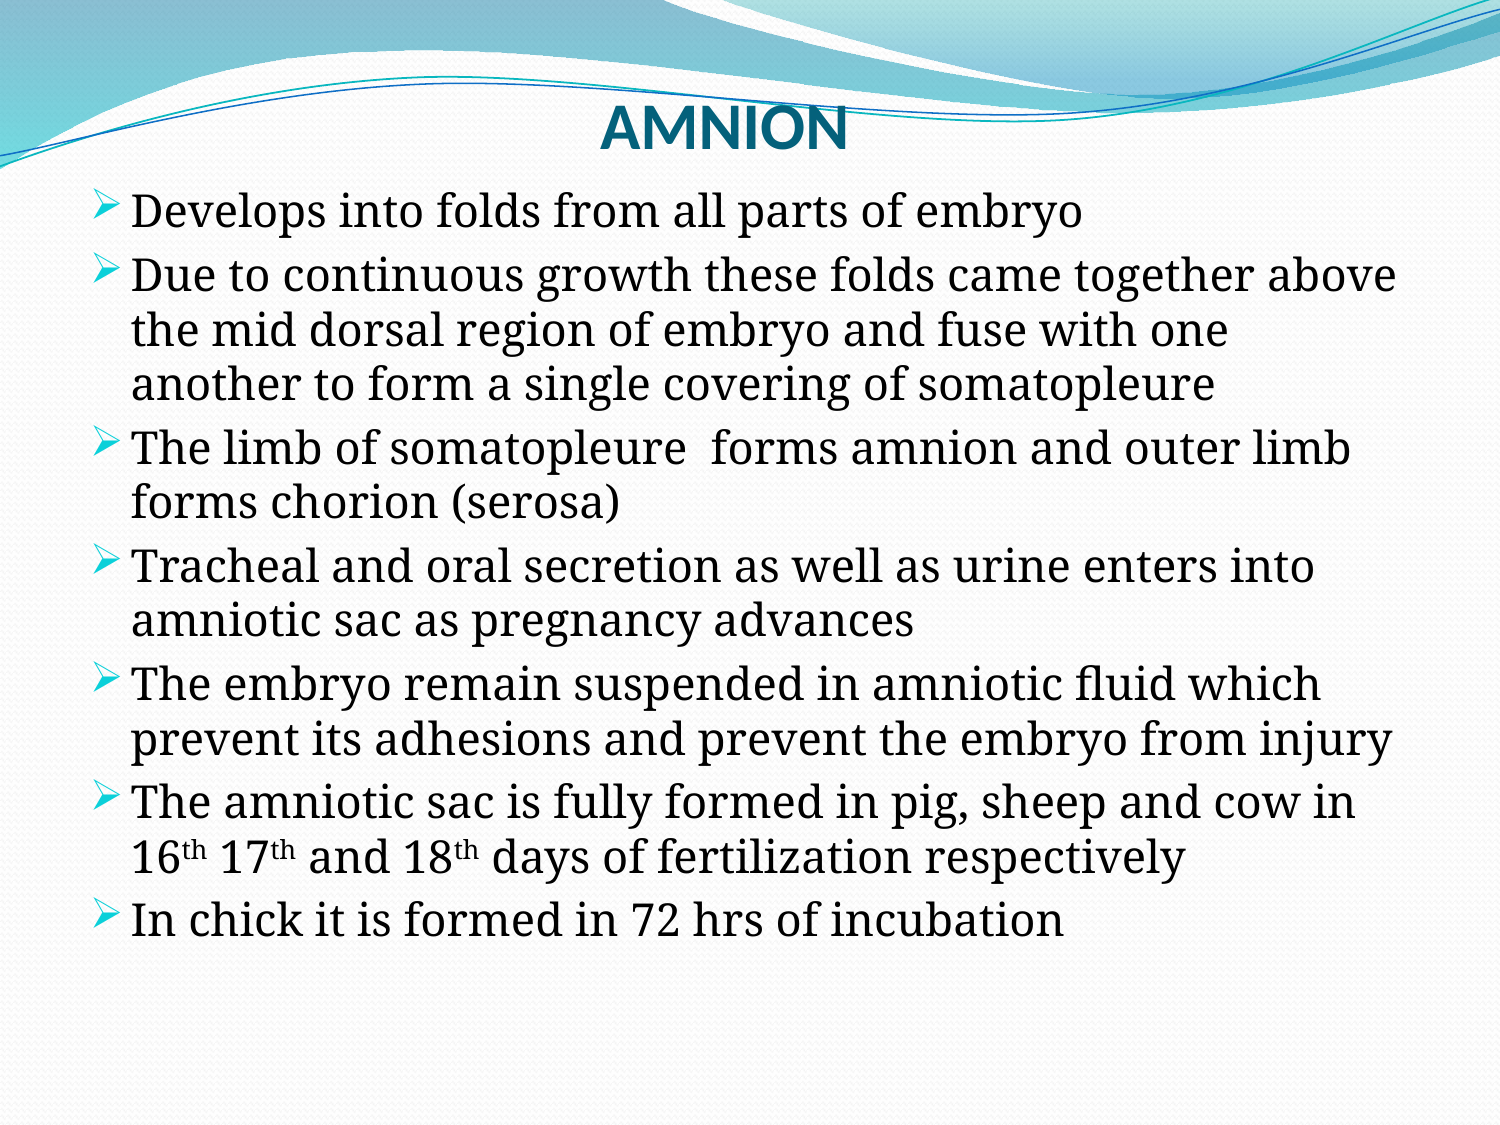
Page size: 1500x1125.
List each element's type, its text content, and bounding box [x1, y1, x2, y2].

title AMNION [75, 45, 1425, 163]
list Develops into folds from all parts of embryo Due to continuous growth these folds came together above the mid dorsal region of embryo and fuse with one another to form a single covering of somatopleure The limb of somatopleure forms amnion and outer limb forms chorion (serosa) Tracheal and oral secretion as well as urine enters into amniotic sac as pregnancy advances The embryo remain suspended in amniotic fluid which prevent its adhesions and prevent the embryo from injury The amniotic sac is fully formed in pig, sheep and cow in 16th 17th and 18th days of fertilization respectively In chick it is formed in 72 hrs of incubation [75, 174, 1425, 1005]
